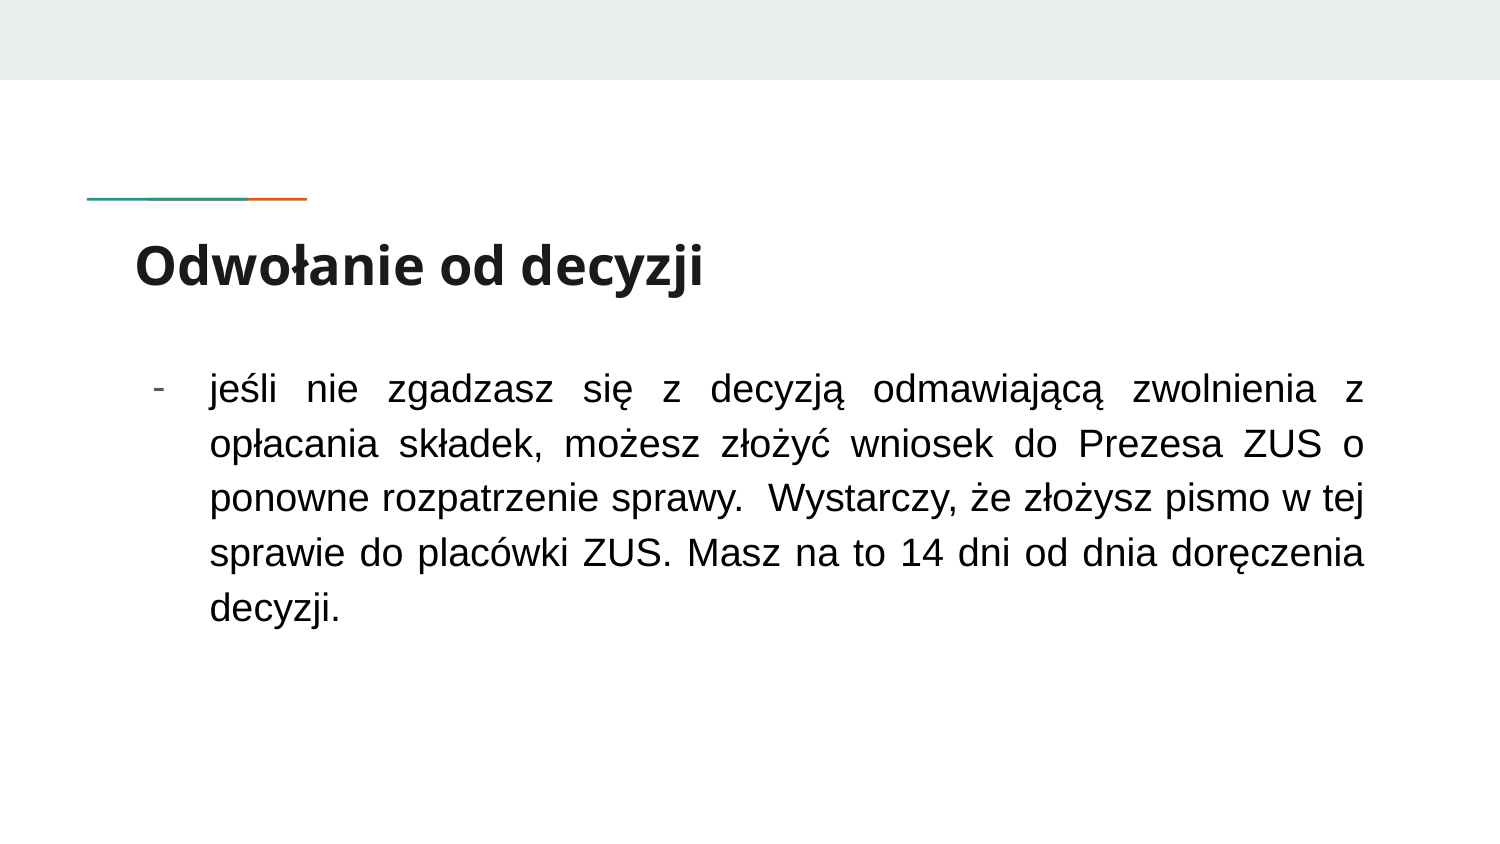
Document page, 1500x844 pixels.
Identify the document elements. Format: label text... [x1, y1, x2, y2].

title Odwołanie od decyzji [119, 216, 1381, 305]
list jeśli nie zgadzasz się z decyzją odmawiającą zwolnienia z opłacania składek, możesz złożyć wniosek do Prezesa ZUS o ponowne rozpatrzenie sprawy. Wystarczy, że złożysz pismo w tej sprawie do placówki ZUS. Masz na to 14 dni od dnia doręczenia decyzji. [119, 341, 1381, 712]
